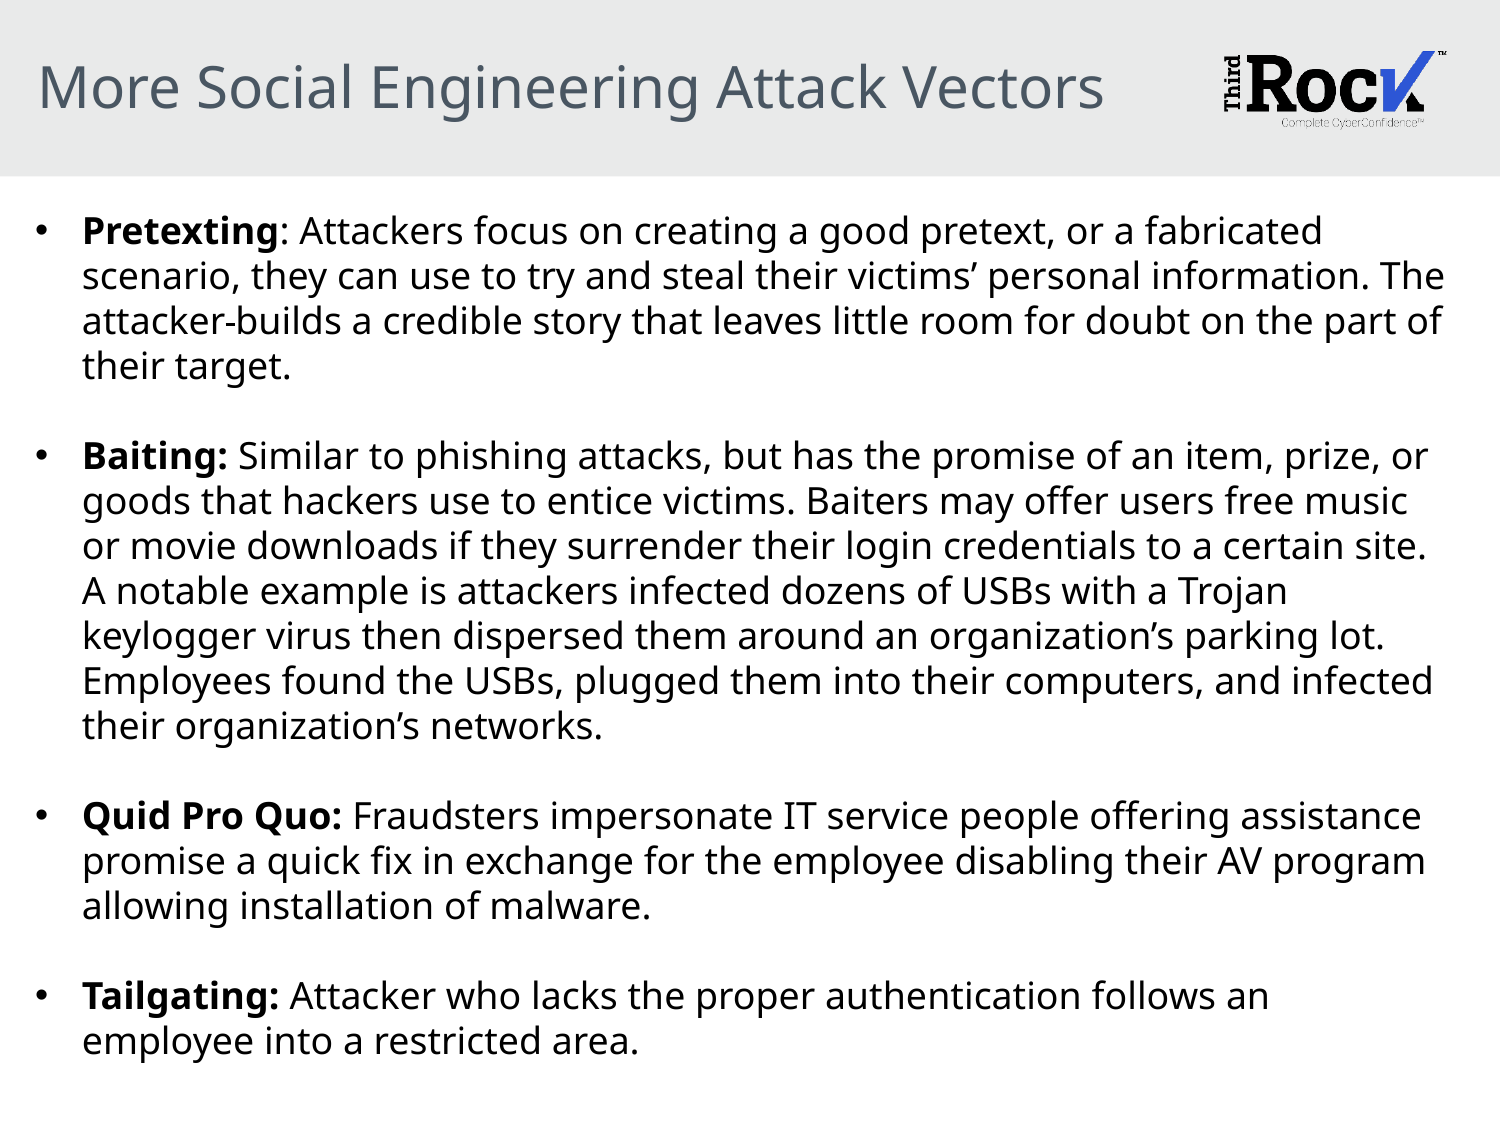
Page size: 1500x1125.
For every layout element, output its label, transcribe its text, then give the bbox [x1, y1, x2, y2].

list Pretexting: Attackers focus on creating a good pretext, or a fabricated scenario, they can use to try and steal their victims’ personal information. The attacker builds a credible story that leaves little room for doubt on the part of their target. Baiting: Similar to phishing attacks, but has the promise of an item, prize, or goods that hackers use to entice victims. Baiters may offer users free music or movie downloads if they surrender their login credentials to a certain site. A notable example is attackers infected dozens of USBs with a Trojan keylogger virus then dispersed them around an organization’s parking lot. Employees found the USBs, plugged them into their computers, and infected their organization’s networks. Quid Pro Quo: Fraudsters impersonate IT service people offering assistance promise a quick fix in exchange for the employee disabling their AV program allowing installation of malware. Tailgating: Attacker who lacks the proper authentication follows an employee into a restricted area. [34, 206, 1448, 1075]
picture [1216, 41, 1454, 138]
title More Social Engineering Attack Vectors [37, 50, 1352, 163]
